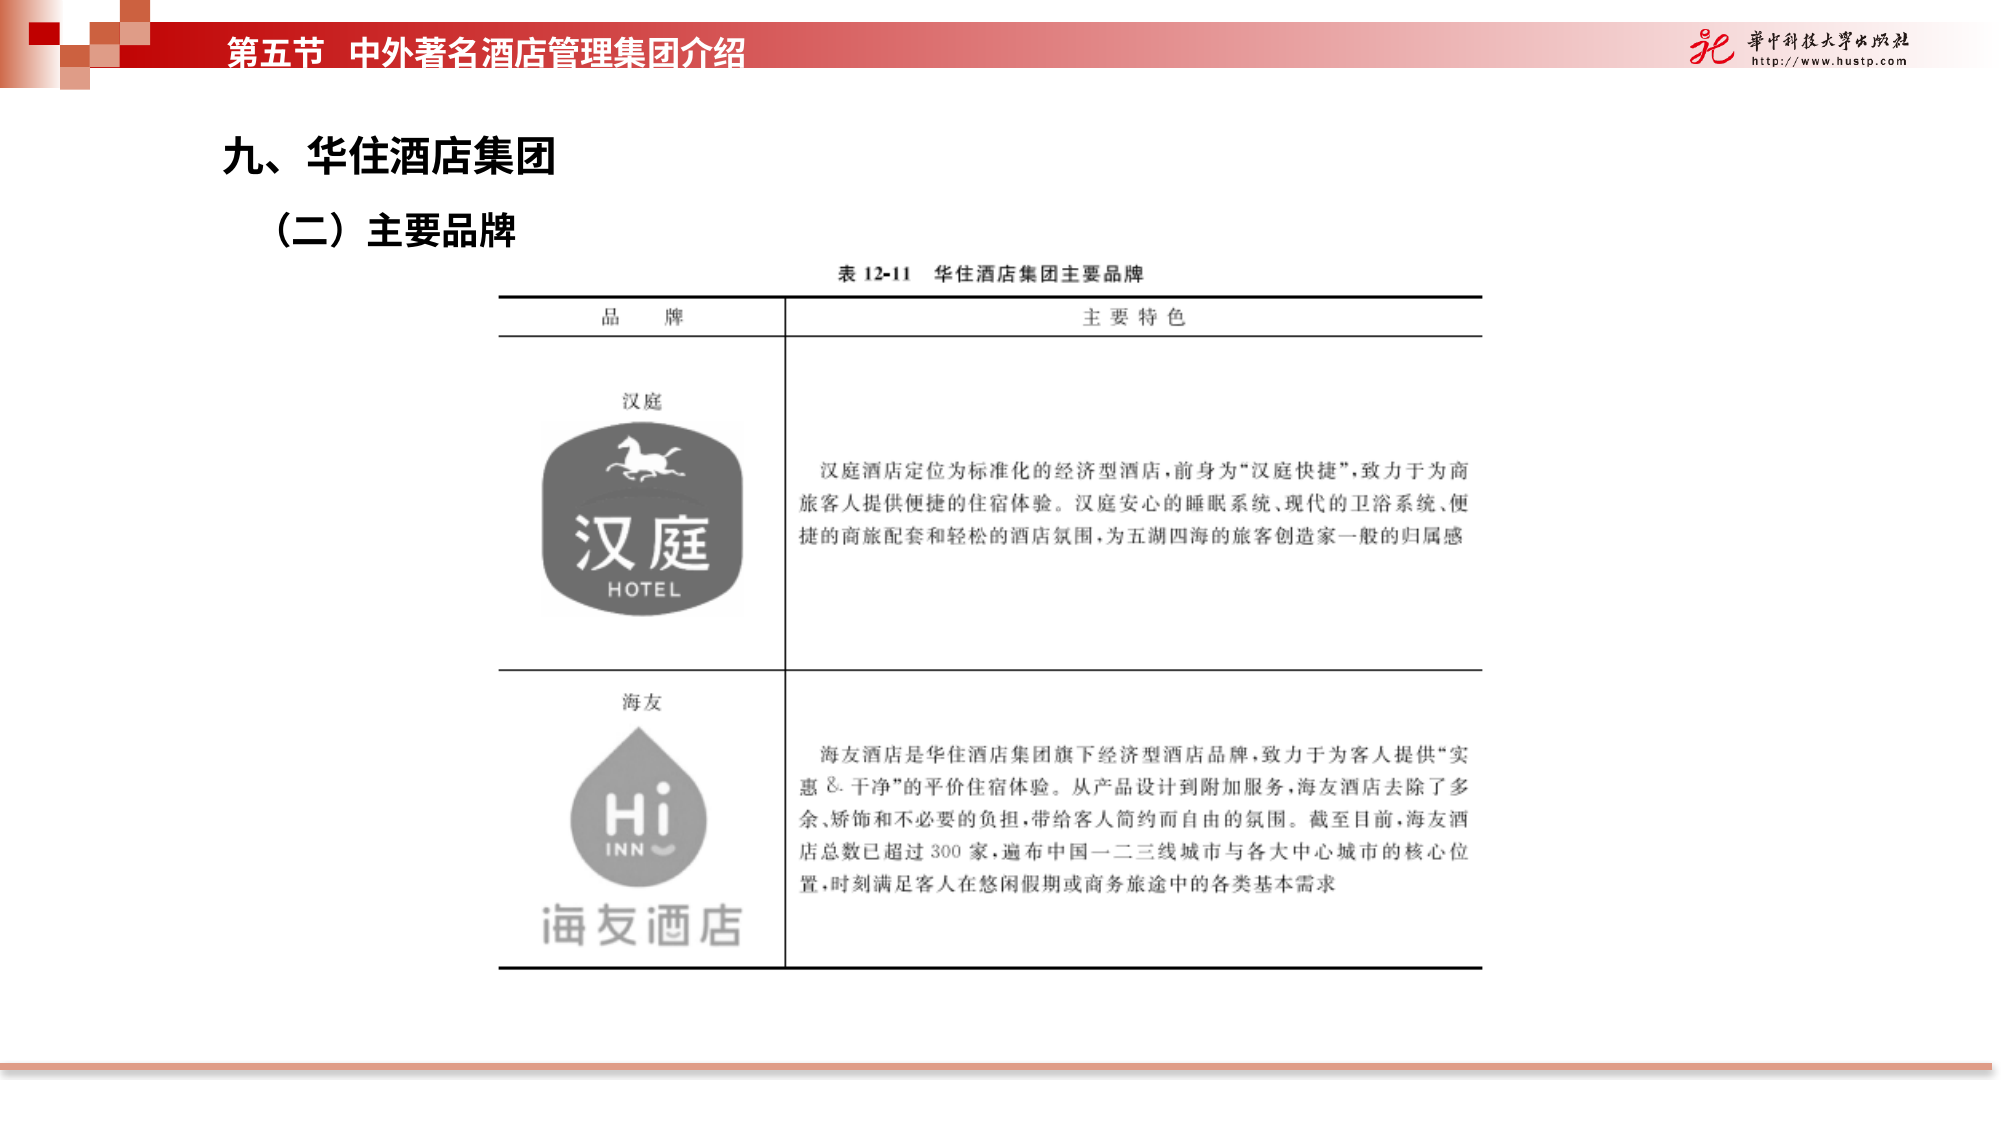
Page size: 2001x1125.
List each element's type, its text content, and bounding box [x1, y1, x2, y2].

text_box 九、华住酒店集团 [207, 122, 1050, 187]
text_box 第五节 中外著名酒店管理集团介绍 [202, 0, 771, 80]
picture [490, 259, 1489, 978]
picture [1661, 0, 1939, 90]
text_box （二）主要品牌 [239, 199, 1050, 260]
